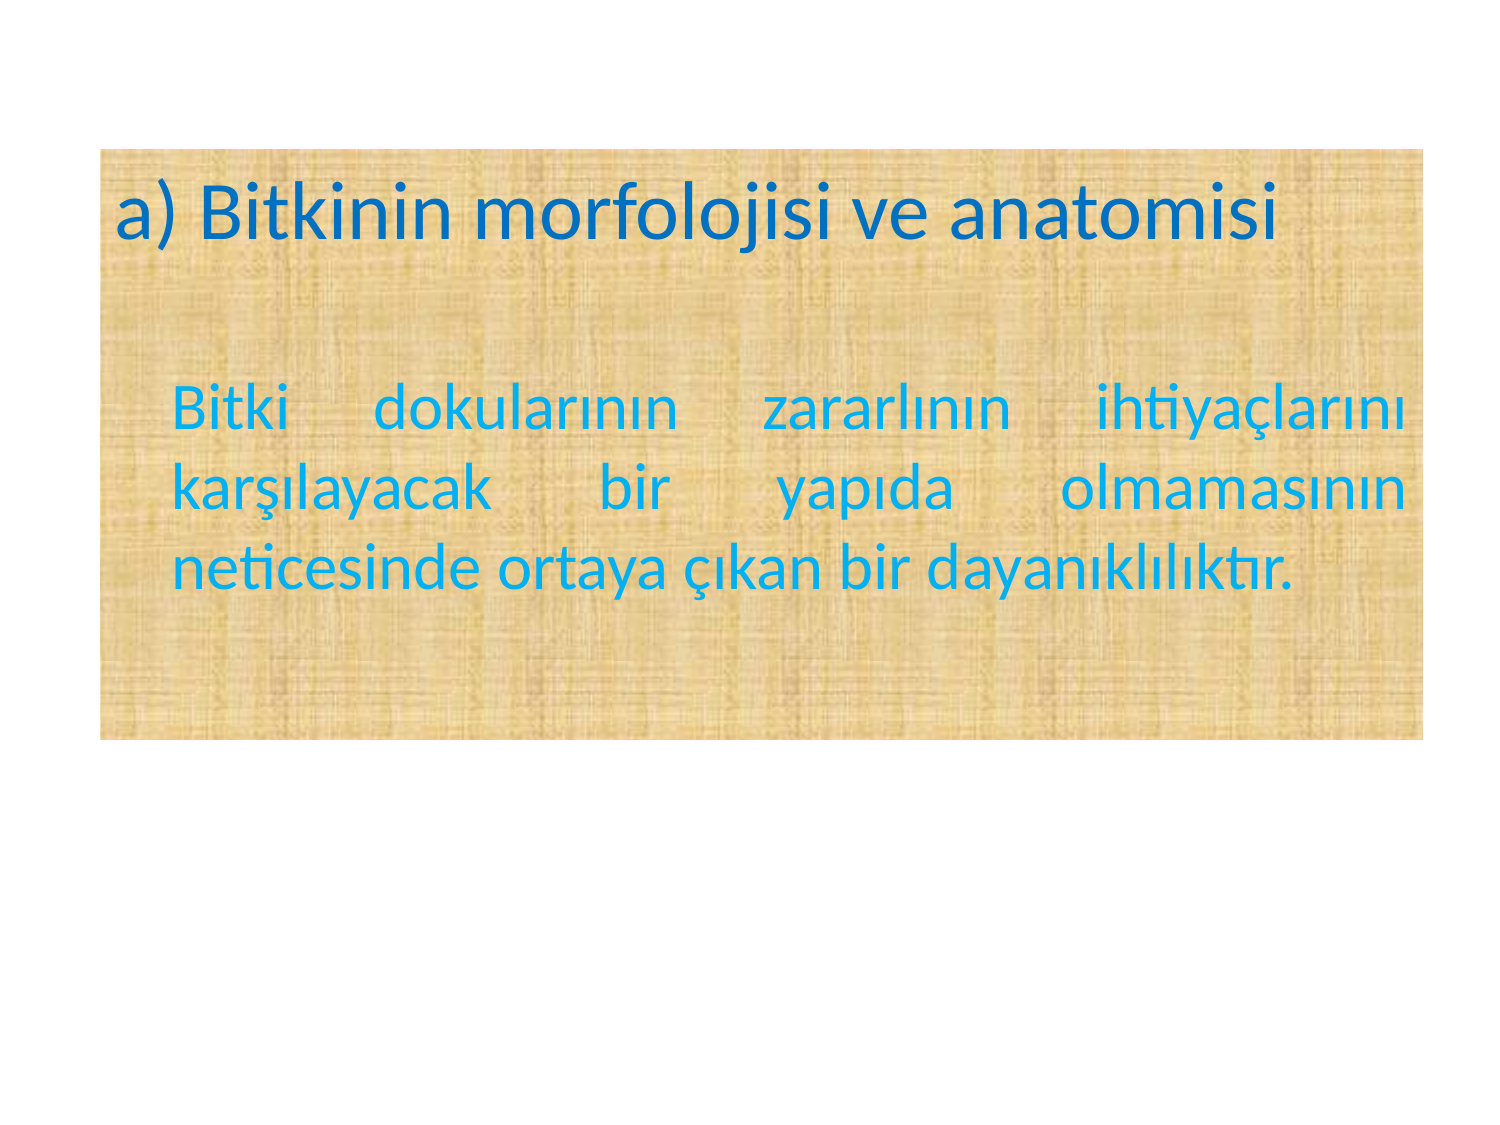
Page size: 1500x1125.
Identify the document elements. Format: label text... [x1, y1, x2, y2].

text_box a) Bitkinin morfolojisi ve anatomisi Bitki dokularının zararlının ihtiyaçlarını karşılayacak bir yapıda olmamasının neticesinde ortaya çıkan bir dayanıklılıktır. [100, 149, 1424, 740]
